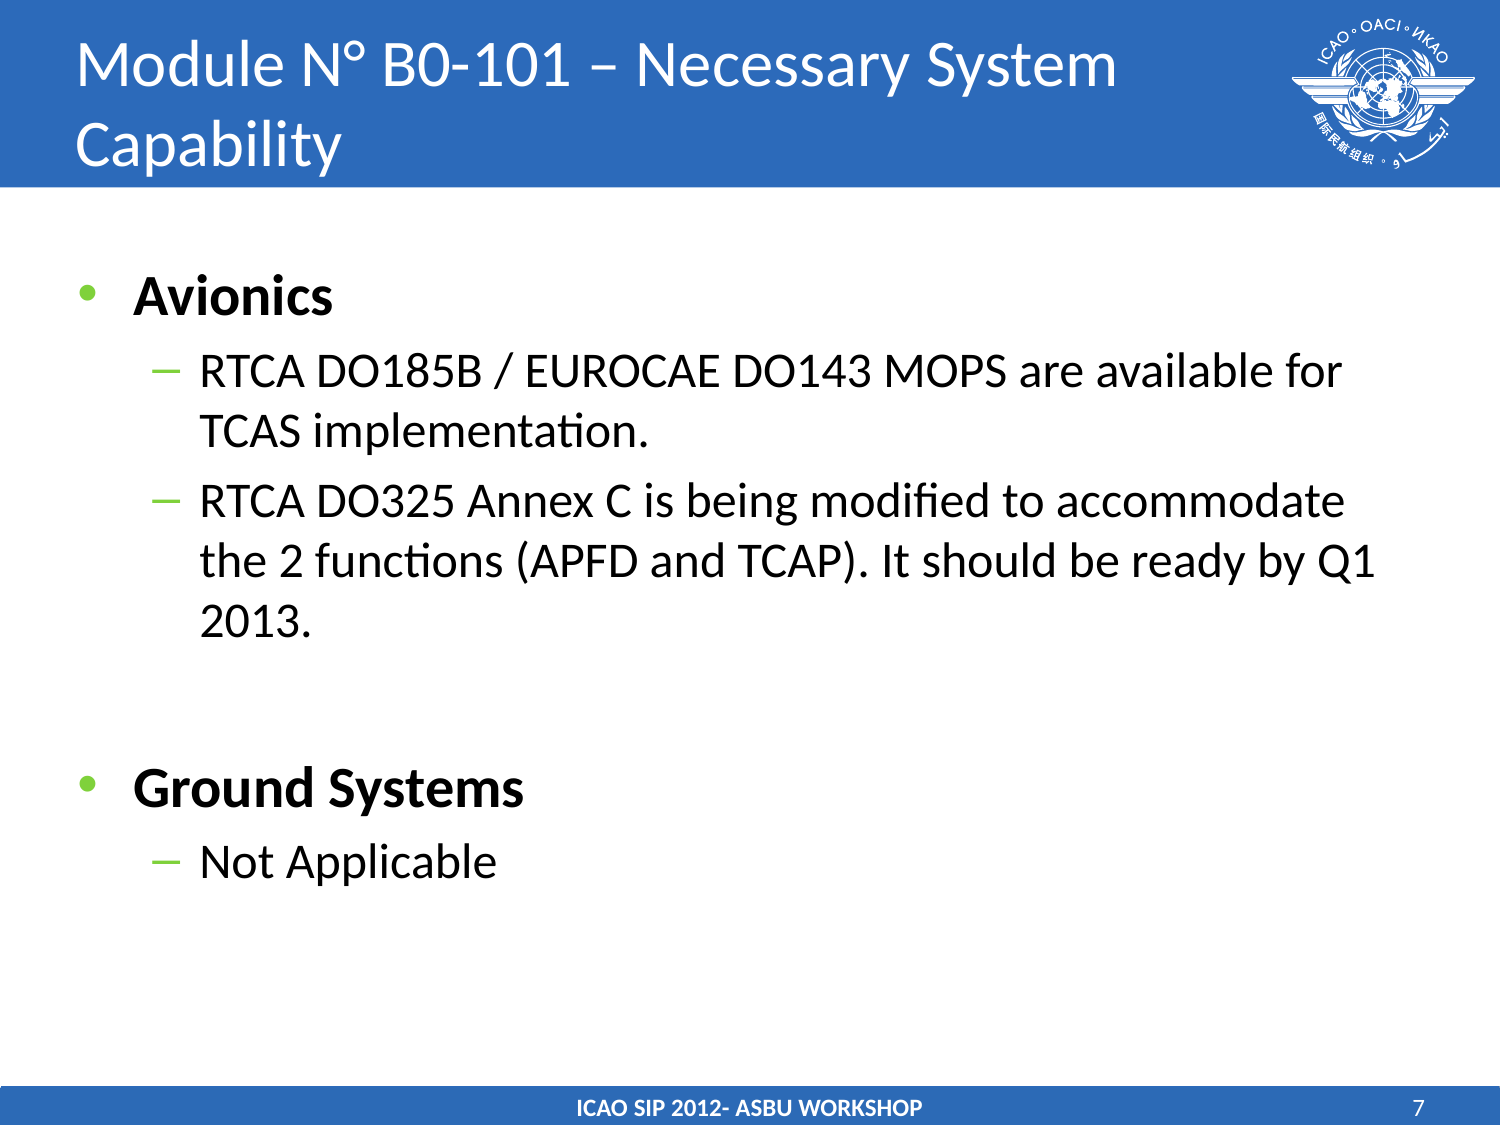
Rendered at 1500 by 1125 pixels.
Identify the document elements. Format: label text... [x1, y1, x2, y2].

title Module N° B0-101 – Necessary System Capability [0, 0, 1500, 188]
footer ICAO SIP 2012- ASBU WORKSHOP [212, 1087, 1288, 1125]
slide_number 7 [1288, 1087, 1500, 1125]
list Avionics RTCA DO185B / EUROCAE DO143 MOPS are available for TCAS implementation. RTCA DO325 Annex C is being modified to accommodate the 2 functions (APFD and TCAP). It should be ready by Q1 2013. Ground Systems Not Applicable [62, 249, 1438, 993]
